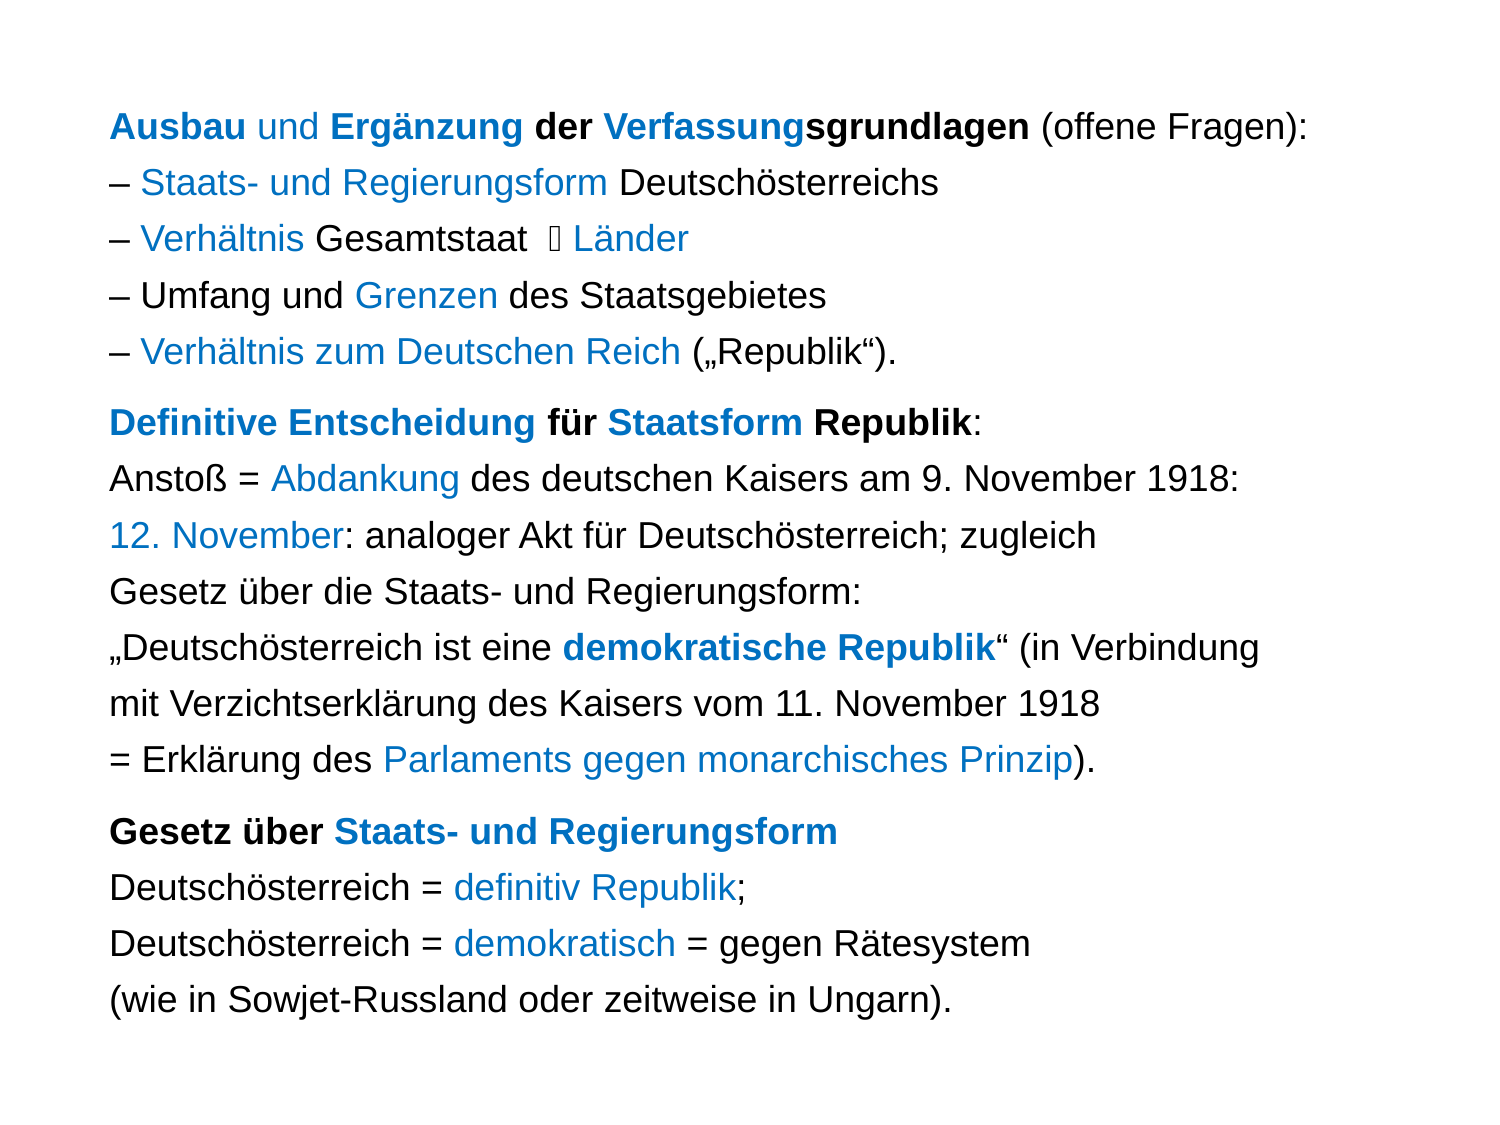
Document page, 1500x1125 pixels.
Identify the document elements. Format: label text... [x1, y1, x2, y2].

text_box Ausbau und Ergänzung der Verfassungsgrundlagen (offene Fragen): – Staats- und Regierungsform Deutschösterreichs – Verhältnis Gesamtstaat  Länder – Umfang und Grenzen des Staatsgebietes – Verhältnis zum Deutschen Reich („Republik“). Definitive Entscheidung für Staatsform Republik: Anstoß = Abdankung des deutschen Kaisers am 9. November 1918: 12. November: analoger Akt für Deutschösterreich; zugleich Gesetz über die Staats- und Regierungsform: „Deutschösterreich ist eine demokratische Republik“ (in Verbindung mit Verzichtserklärung des Kaisers vom 11. November 1918 = Erklärung des Parlaments gegen monarchisches Prinzip). Gesetz über Staats- und Regierungsform Deutschösterreich = definitiv Republik; Deutschösterreich = demokratisch = gegen Rätesystem (wie in Sowjet-Russland oder zeitweise in Ungarn). [94, 83, 1324, 1028]
